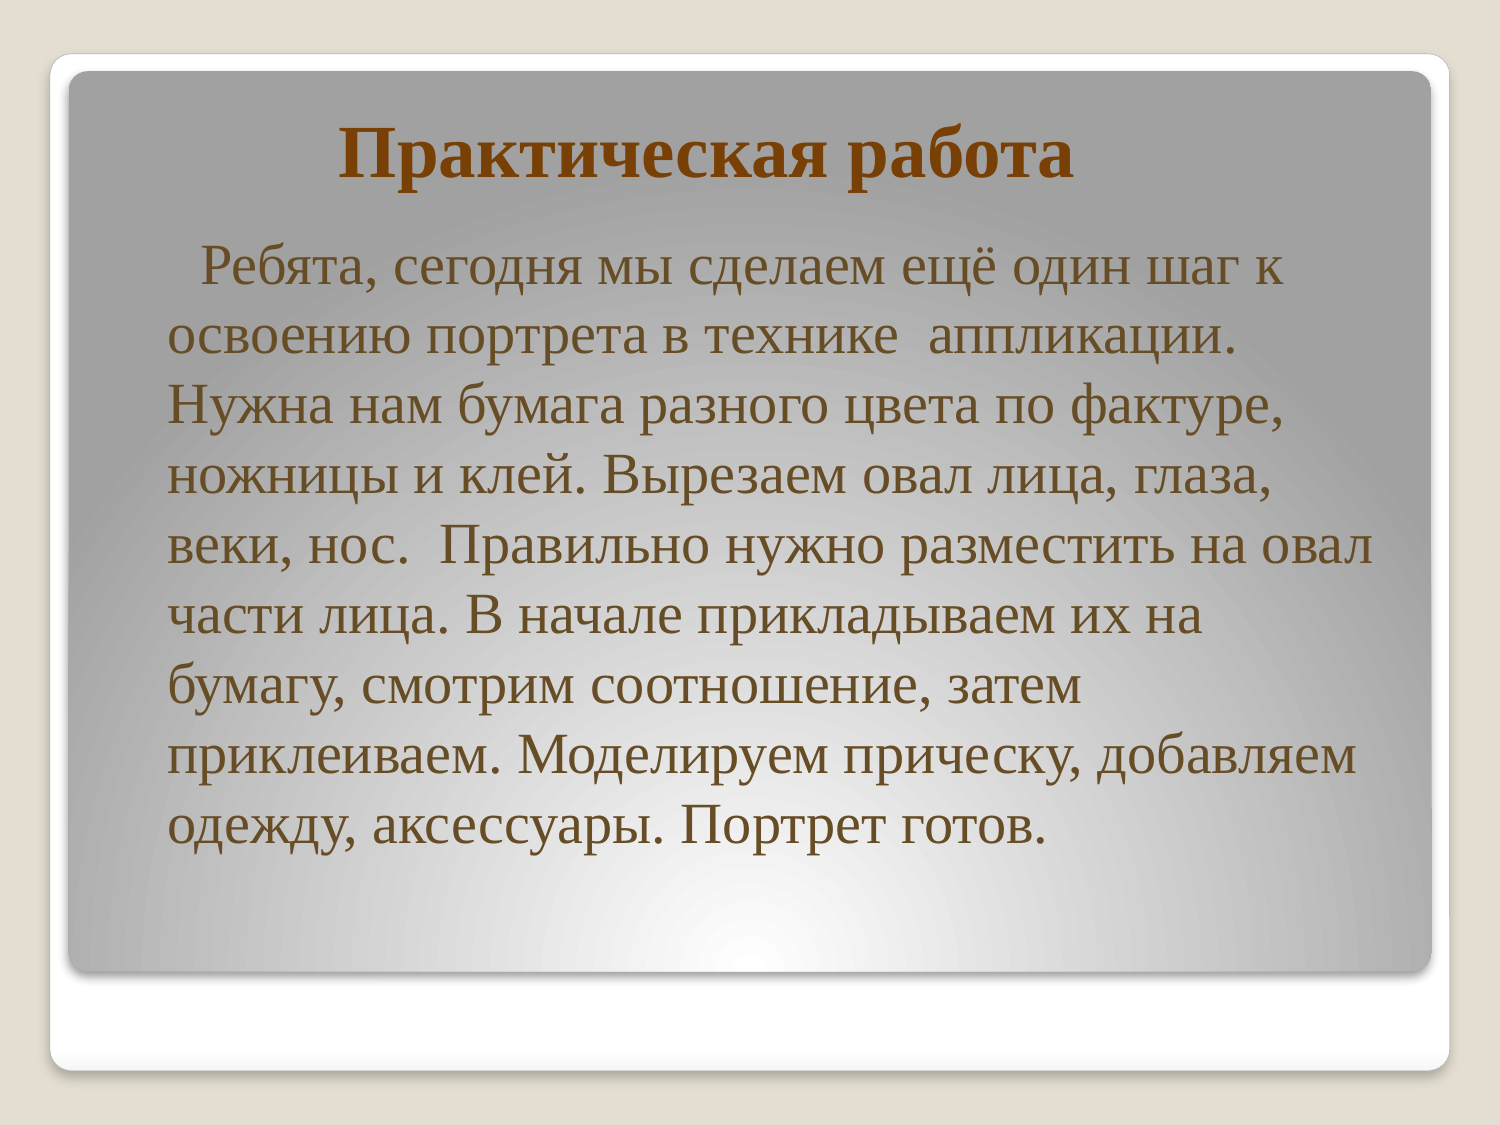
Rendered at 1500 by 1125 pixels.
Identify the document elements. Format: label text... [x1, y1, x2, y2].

title Практическая работа [304, 37, 1477, 200]
list Ребята, сегодня мы сделаем ещё один шаг к освоению портрета в технике аппликации. Нужна нам бумага разного цвета по фактуре, ножницы и клей. Вырезаем овал лица, глаза, веки, нос. Правильно нужно разместить на овал части лица. В начале прикладываем их на бумагу, смотрим соотношение, затем приклеиваем. Моделируем прическу, добавляем одежду, аксессуары. Портрет готов. [93, 210, 1407, 1001]
